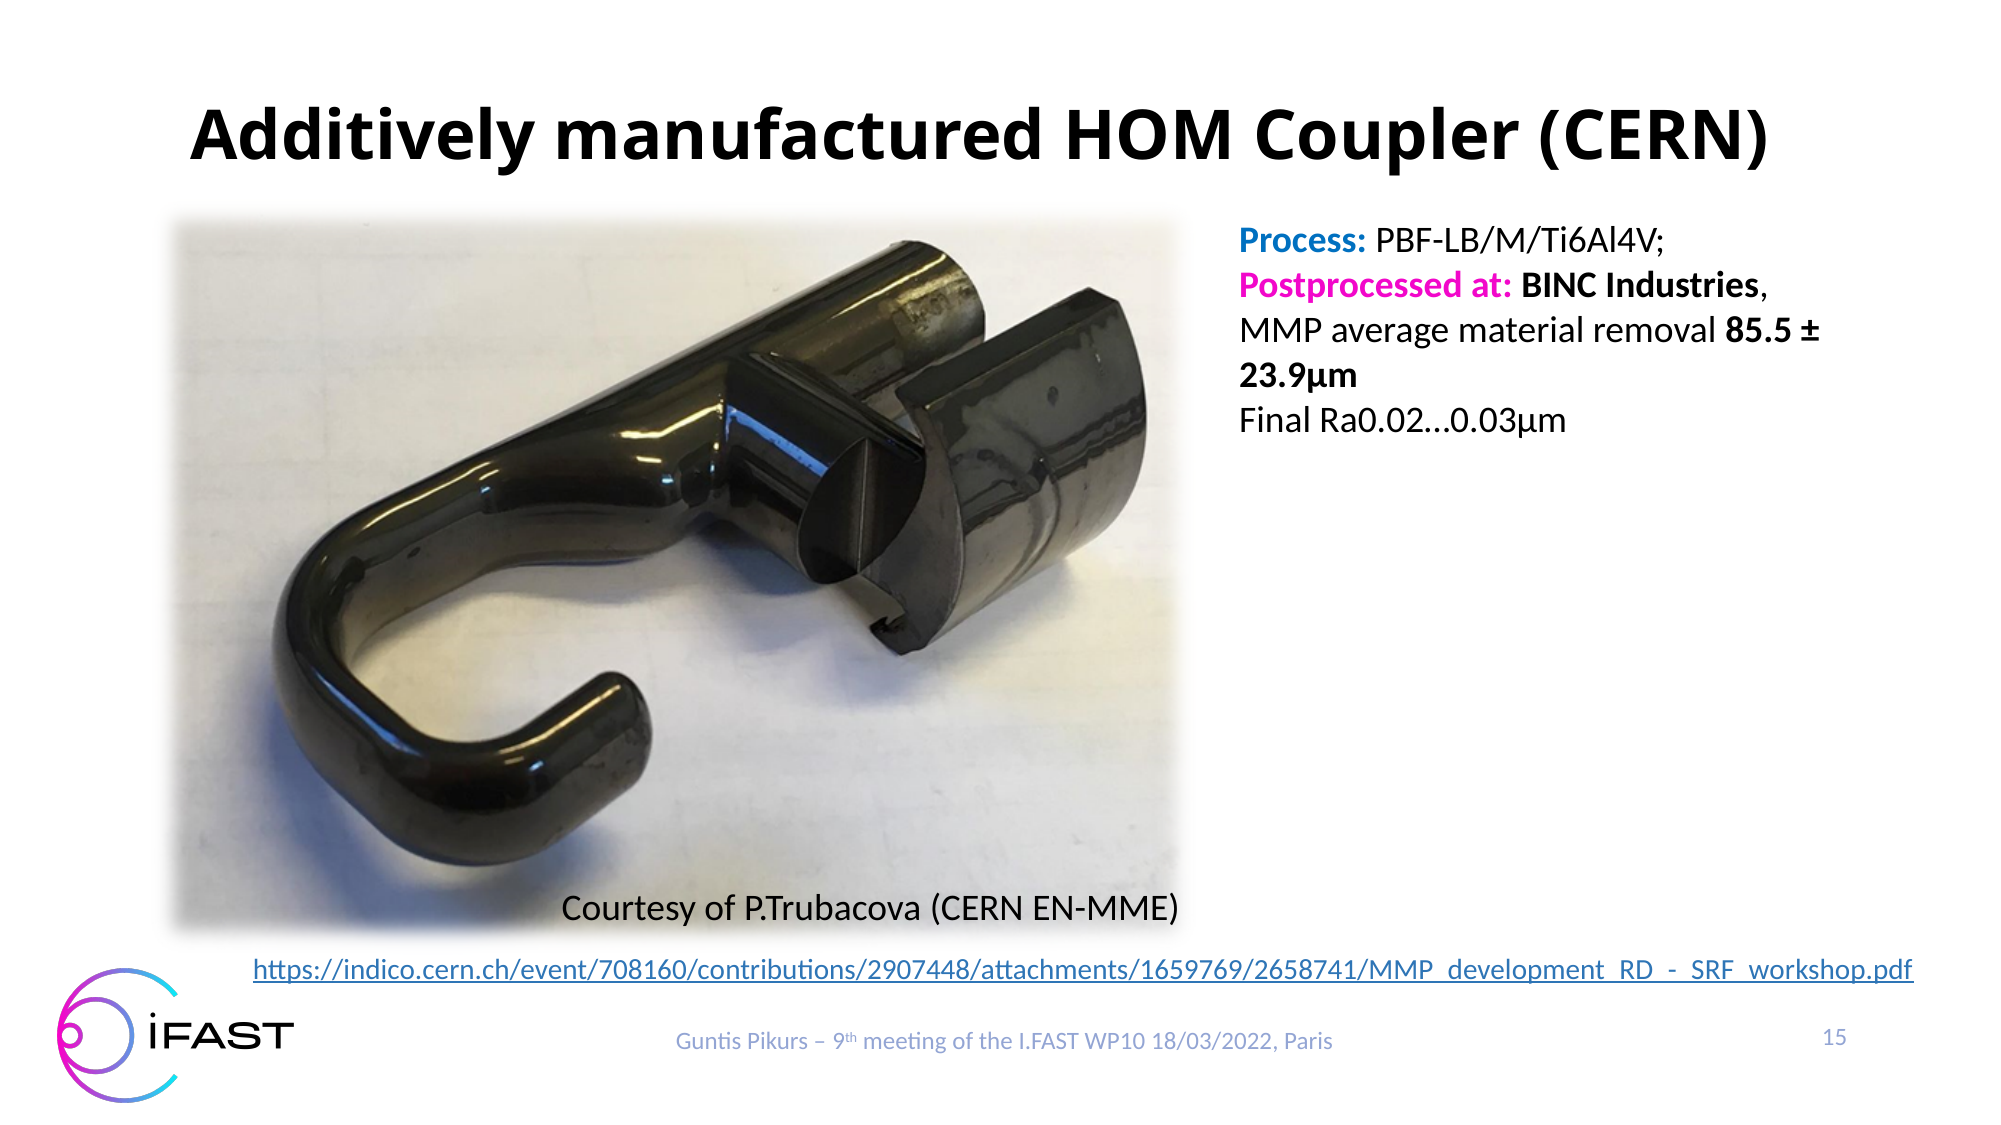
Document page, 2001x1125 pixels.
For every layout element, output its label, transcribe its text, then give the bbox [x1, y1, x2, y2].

picture [149, 196, 1201, 955]
footer Guntis Pikurs – 9th meeting of the I.FAST WP10 18/03/2022, Paris [532, 1024, 1478, 1085]
title Additively manufactured HOM Coupler (CERN) [175, 91, 1827, 184]
text_box Process: PBF-LB/M/Ti6Al4V; Postprocessed at: BINC Industries, MMP average material removal 85.5 ± 23.9µm Final Ra0.02…0.03µm [1224, 208, 1878, 583]
text_box https://indico.cern.ch/event/708160/contributions/2907448/attachments/1659769/2658741/MMP_development_RD_-_SRF_workshop.pdf [238, 942, 1945, 993]
slide_number 15 [1590, 1005, 1863, 1066]
picture [57, 968, 294, 1103]
